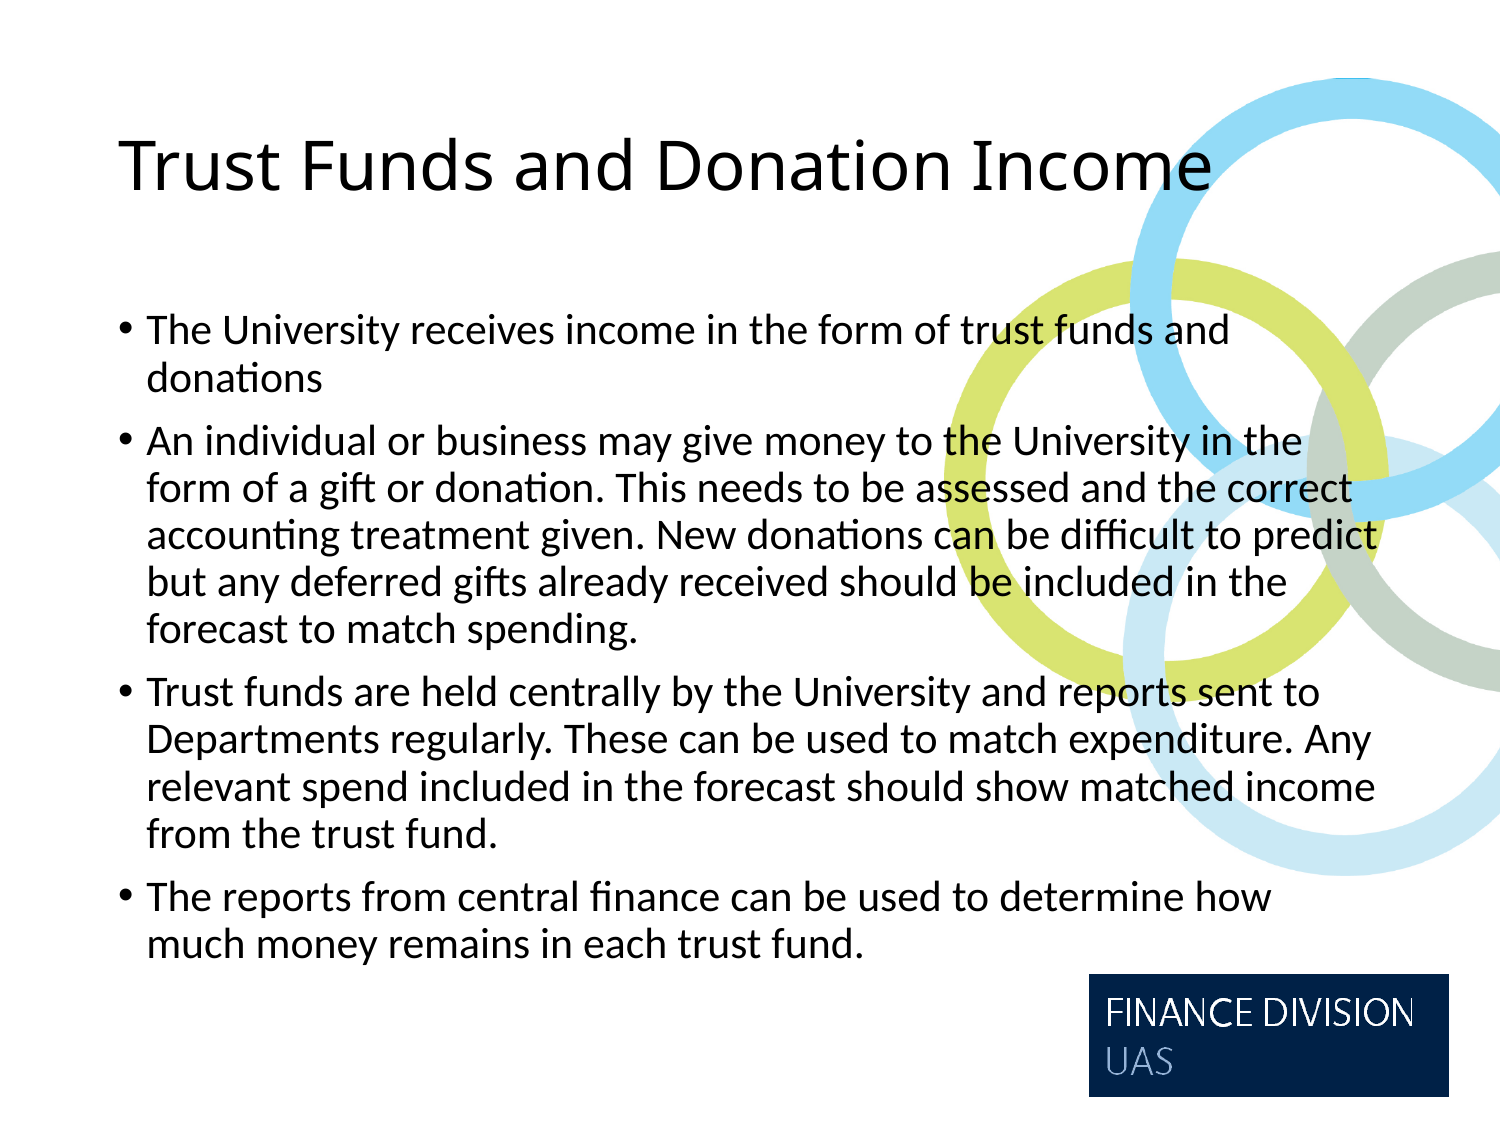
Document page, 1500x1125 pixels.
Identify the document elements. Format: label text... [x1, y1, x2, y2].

title Trust Funds and Donation Income [103, 59, 1397, 278]
picture [1089, 974, 1449, 1097]
list The University receives income in the form of trust funds and donations An individual or business may give money to the University in the form of a gift or donation. This needs to be assessed and the correct accounting treatment given. New donations can be difficult to predict but any deferred gifts already received should be included in the forecast to match spending. Trust funds are held centrally by the University and reports sent to Departments regularly. These can be used to match expenditure. Any relevant spend included in the forecast should show matched income from the trust fund. The reports from central finance can be used to determine how much money remains in each trust fund. [103, 299, 1397, 1014]
